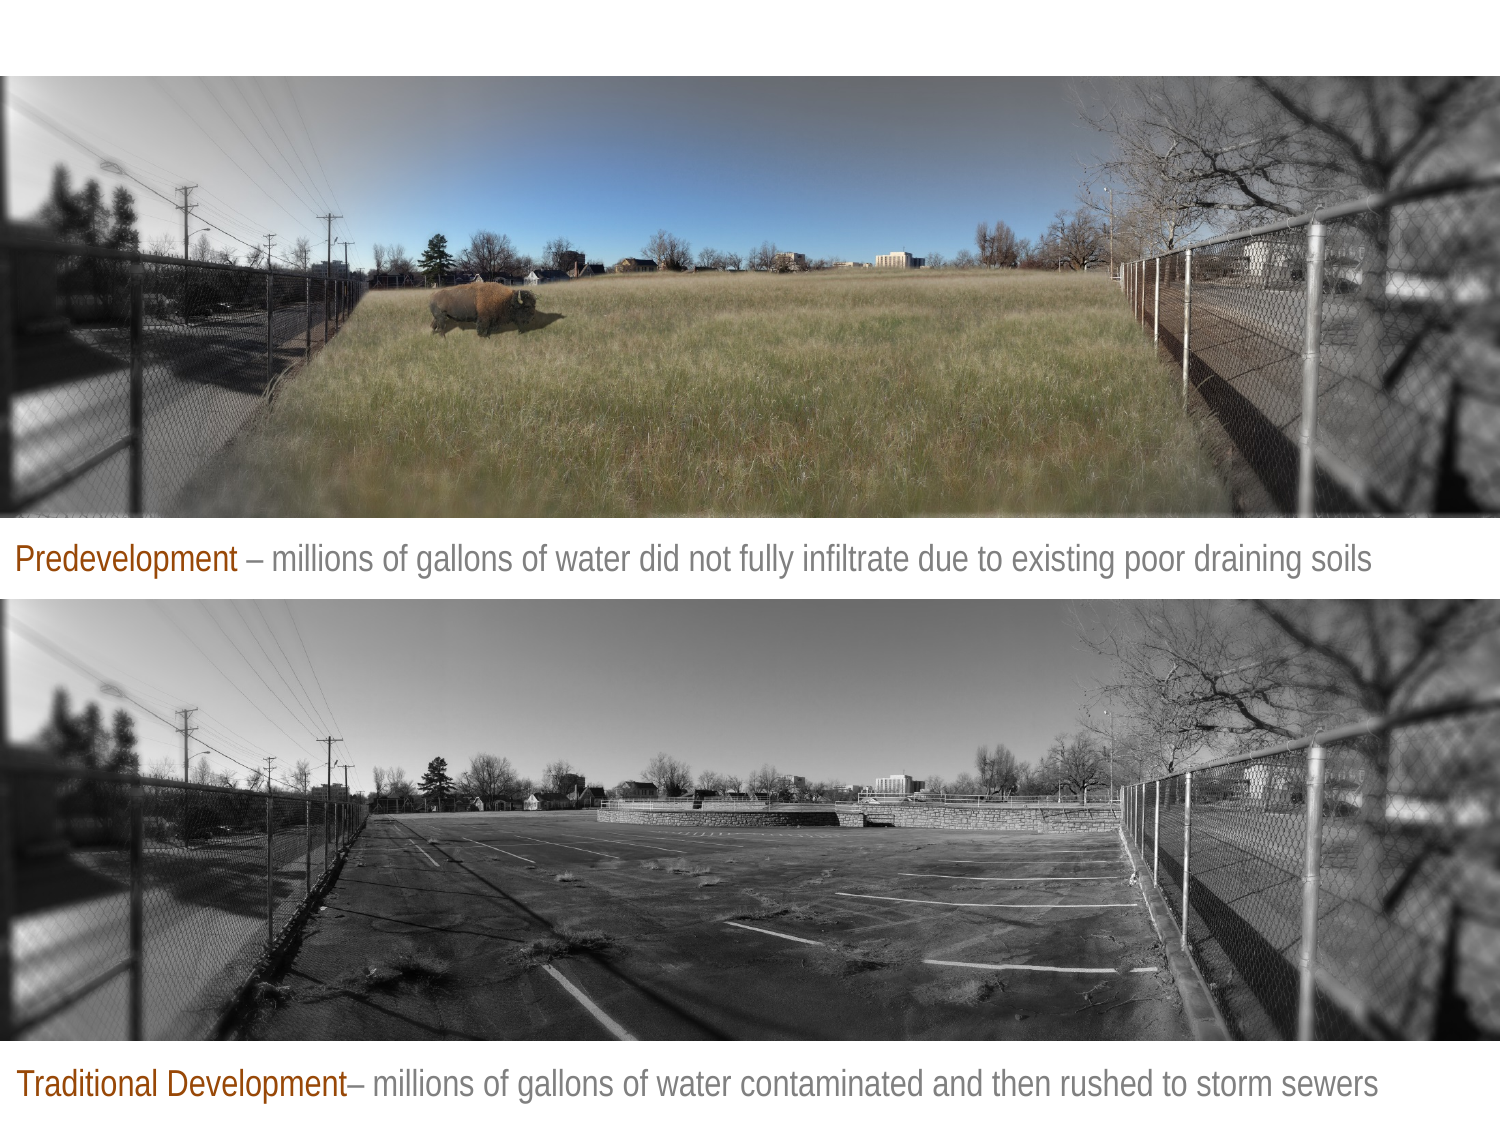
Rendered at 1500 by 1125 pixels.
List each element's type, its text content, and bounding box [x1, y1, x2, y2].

picture [0, 599, 1500, 1042]
text_box Predevelopment – millions of gallons of water did not fully infiltrate due to existing poor draining soils [0, 526, 1500, 587]
text_box Traditional Development– millions of gallons of water contaminated and then rushed to storm sewers [1, 1051, 1500, 1112]
picture [0, 76, 1500, 519]
